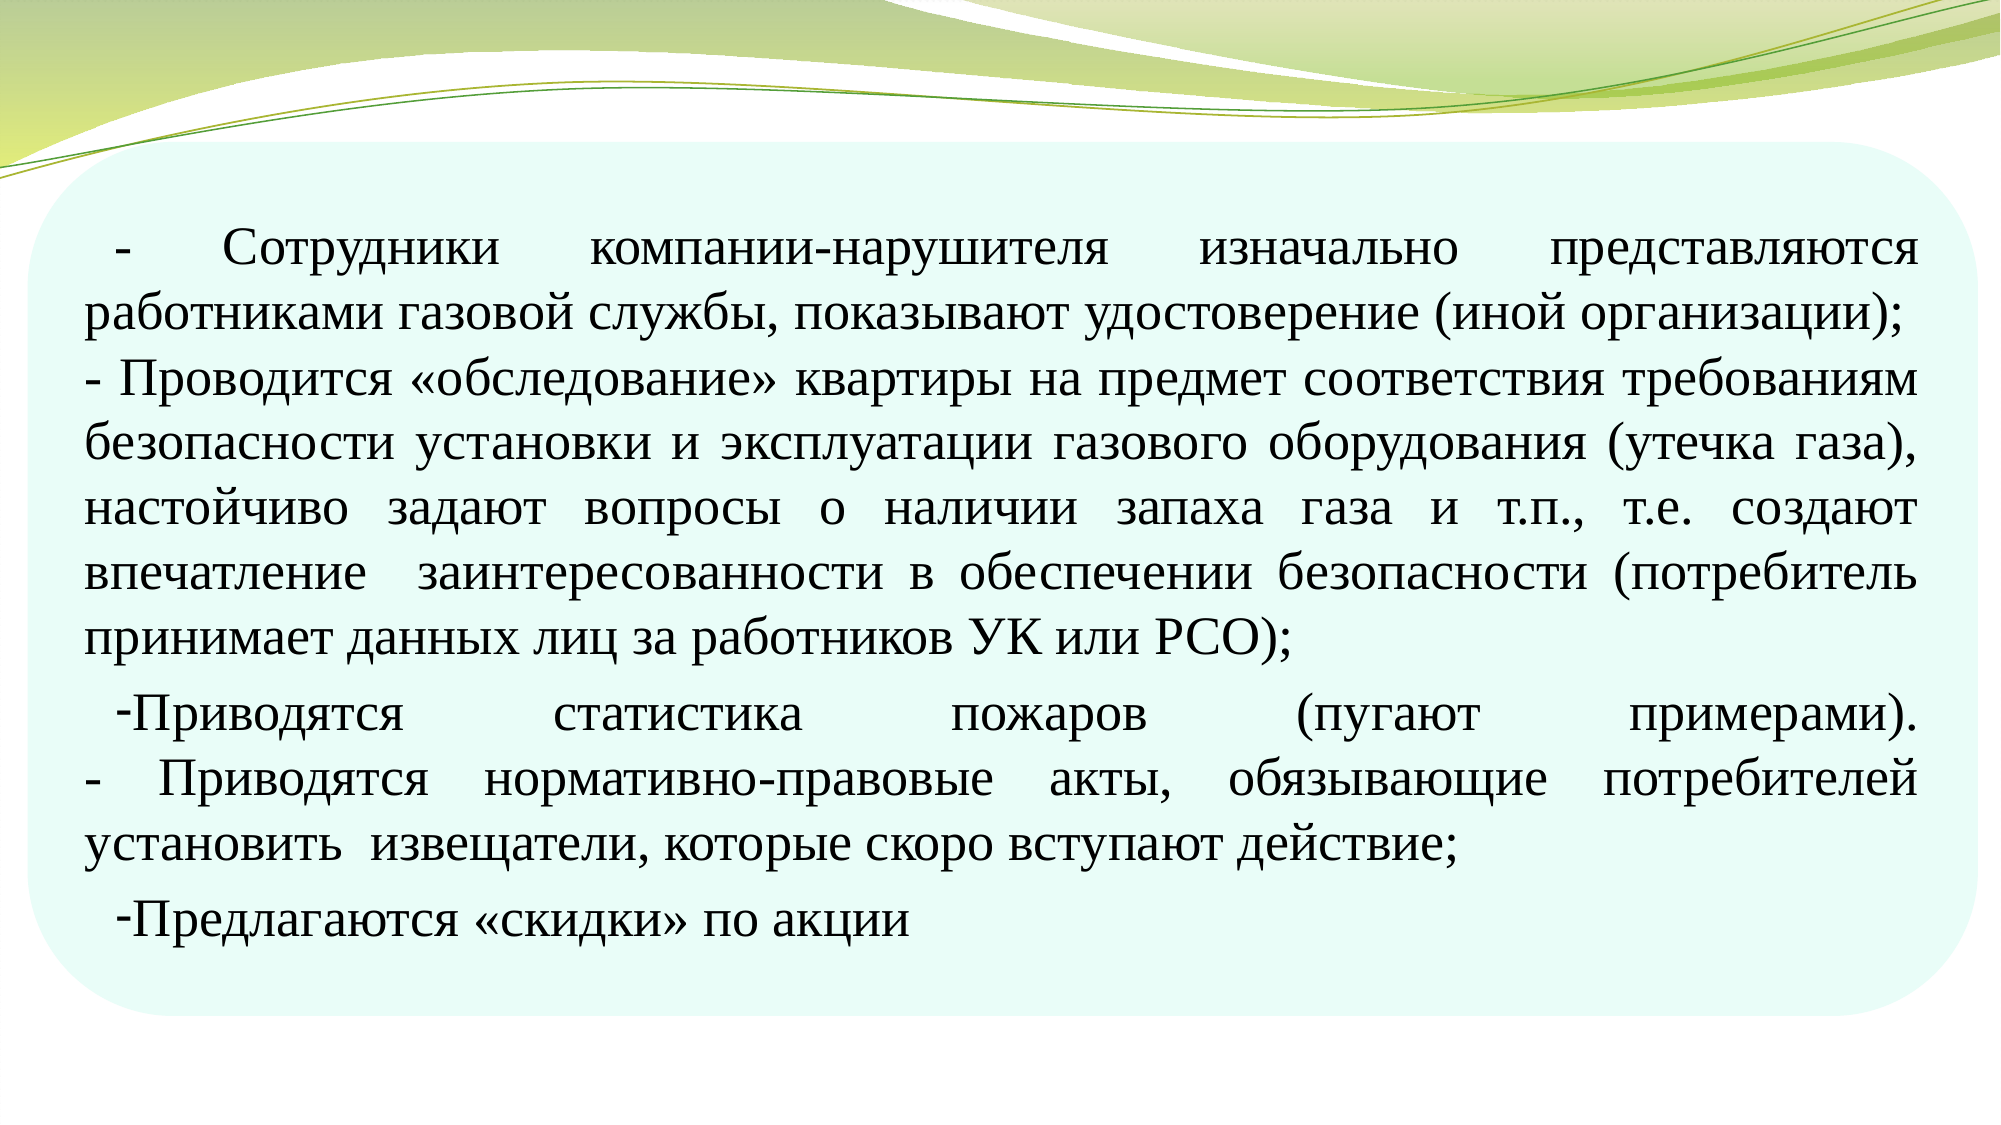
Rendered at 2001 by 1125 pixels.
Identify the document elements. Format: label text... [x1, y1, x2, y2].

text_box - Сотрудники компании-нарушителя изначально представляются работниками газовой службы, показывают удостоверение (иной организации); - Проводится «обследование» квартиры на предмет соответствия требованиям безопасности установки и эксплуатации газового оборудования (утечка газа), настойчиво задают вопросы о наличии запаха газа и т.п., т.е. создают впечатление заинтересованности в обеспечении безопасности (потребитель принимает данных лиц за работников УК или РСО); Приводятся статистика пожаров (пугают примерами). - Приводятся нормативно-правовые акты, обязывающие потребителей установить извещатели, которые скоро вступают действие; Предлагаются «скидки» по акции [27, 141, 1978, 1016]
